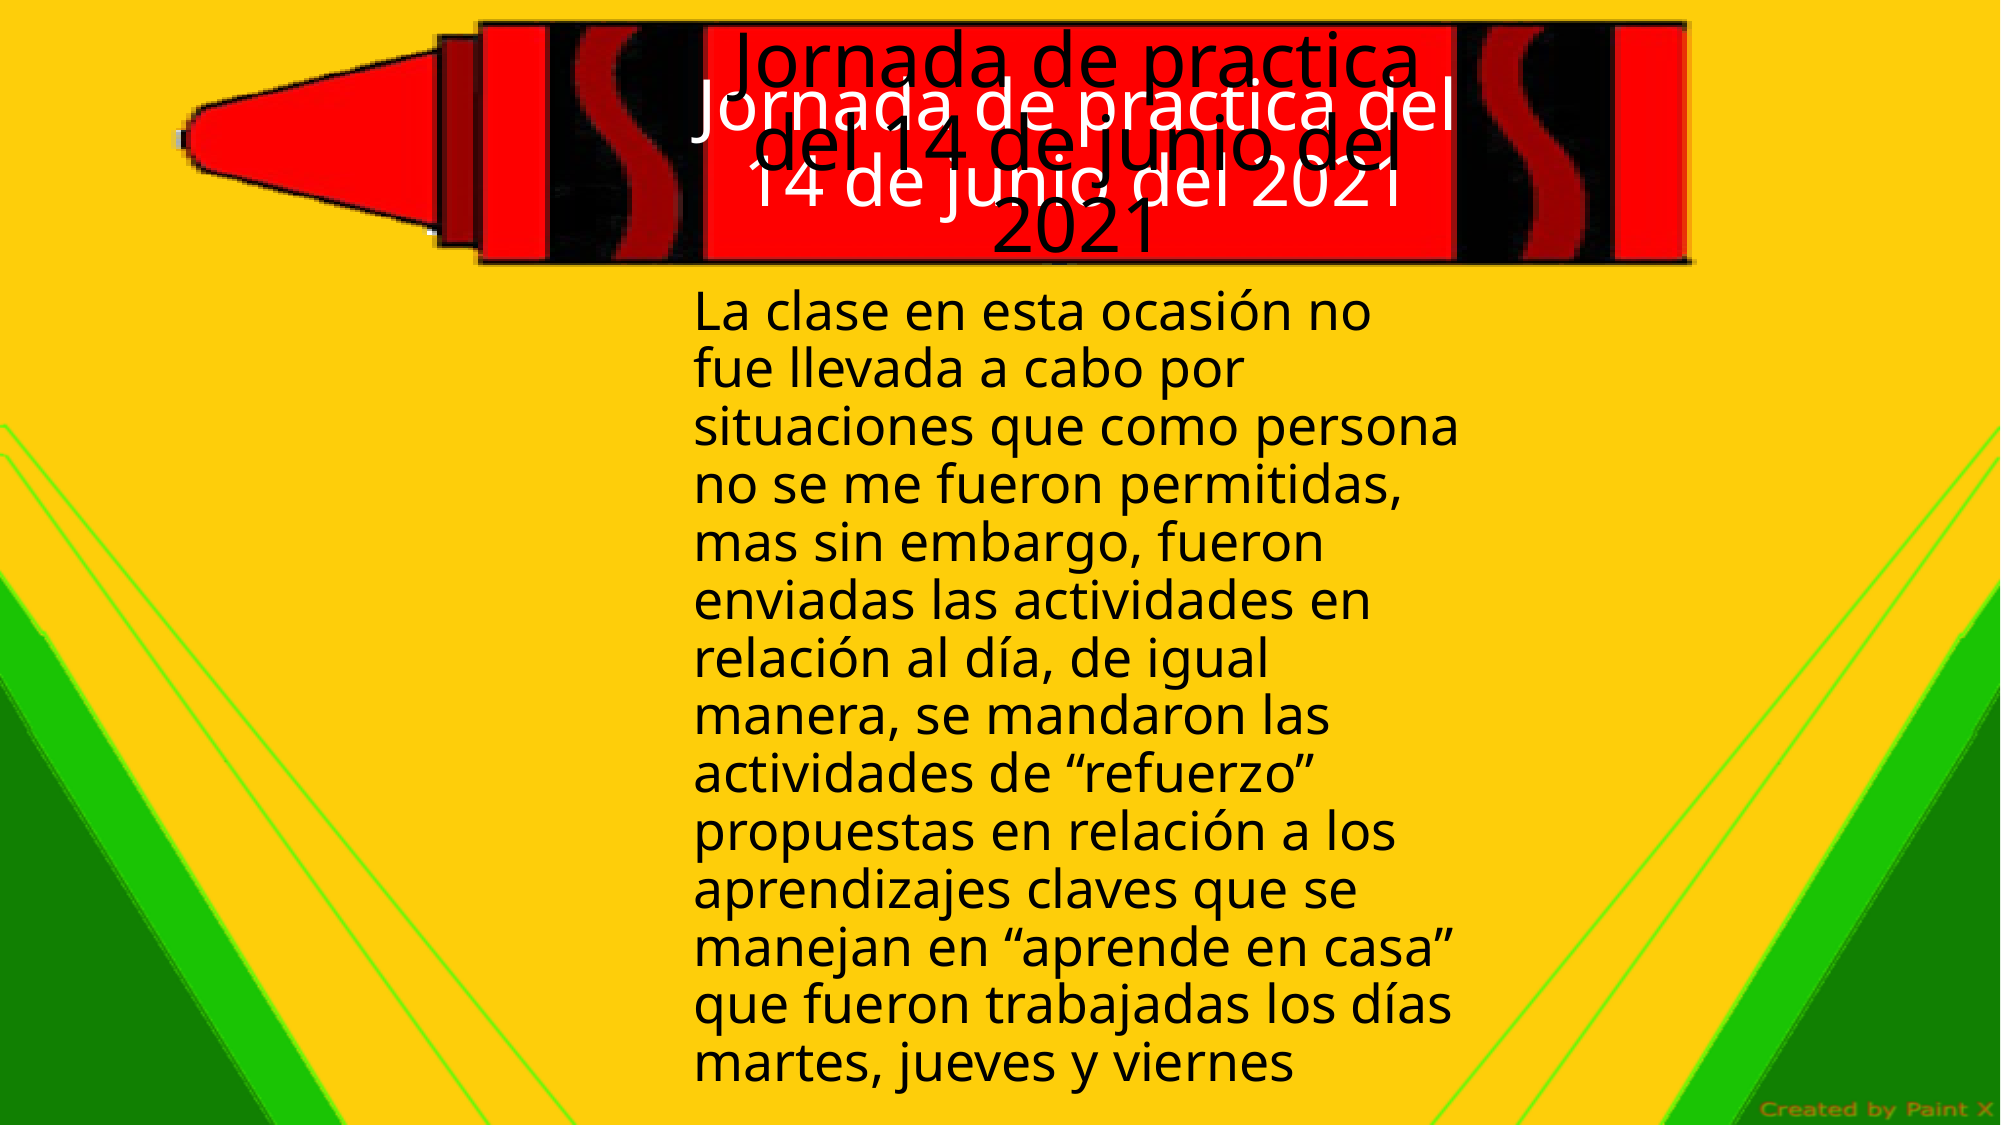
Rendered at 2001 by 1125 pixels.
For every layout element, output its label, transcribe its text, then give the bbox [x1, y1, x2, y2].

picture [0, 0, 2001, 1125]
list La clase en esta ocasión no fue llevada a cabo por situaciones que como persona no se me fueron permitidas, mas sin embargo, fueron enviadas las actividades en relación al día, de igual manera, se mandaron las actividades de “refuerzo” propuestas en relación a los aprendizajes claves que se manejan en “aprende en casa” que fueron trabajadas los días martes, jueves y viernes [678, 277, 1479, 1104]
